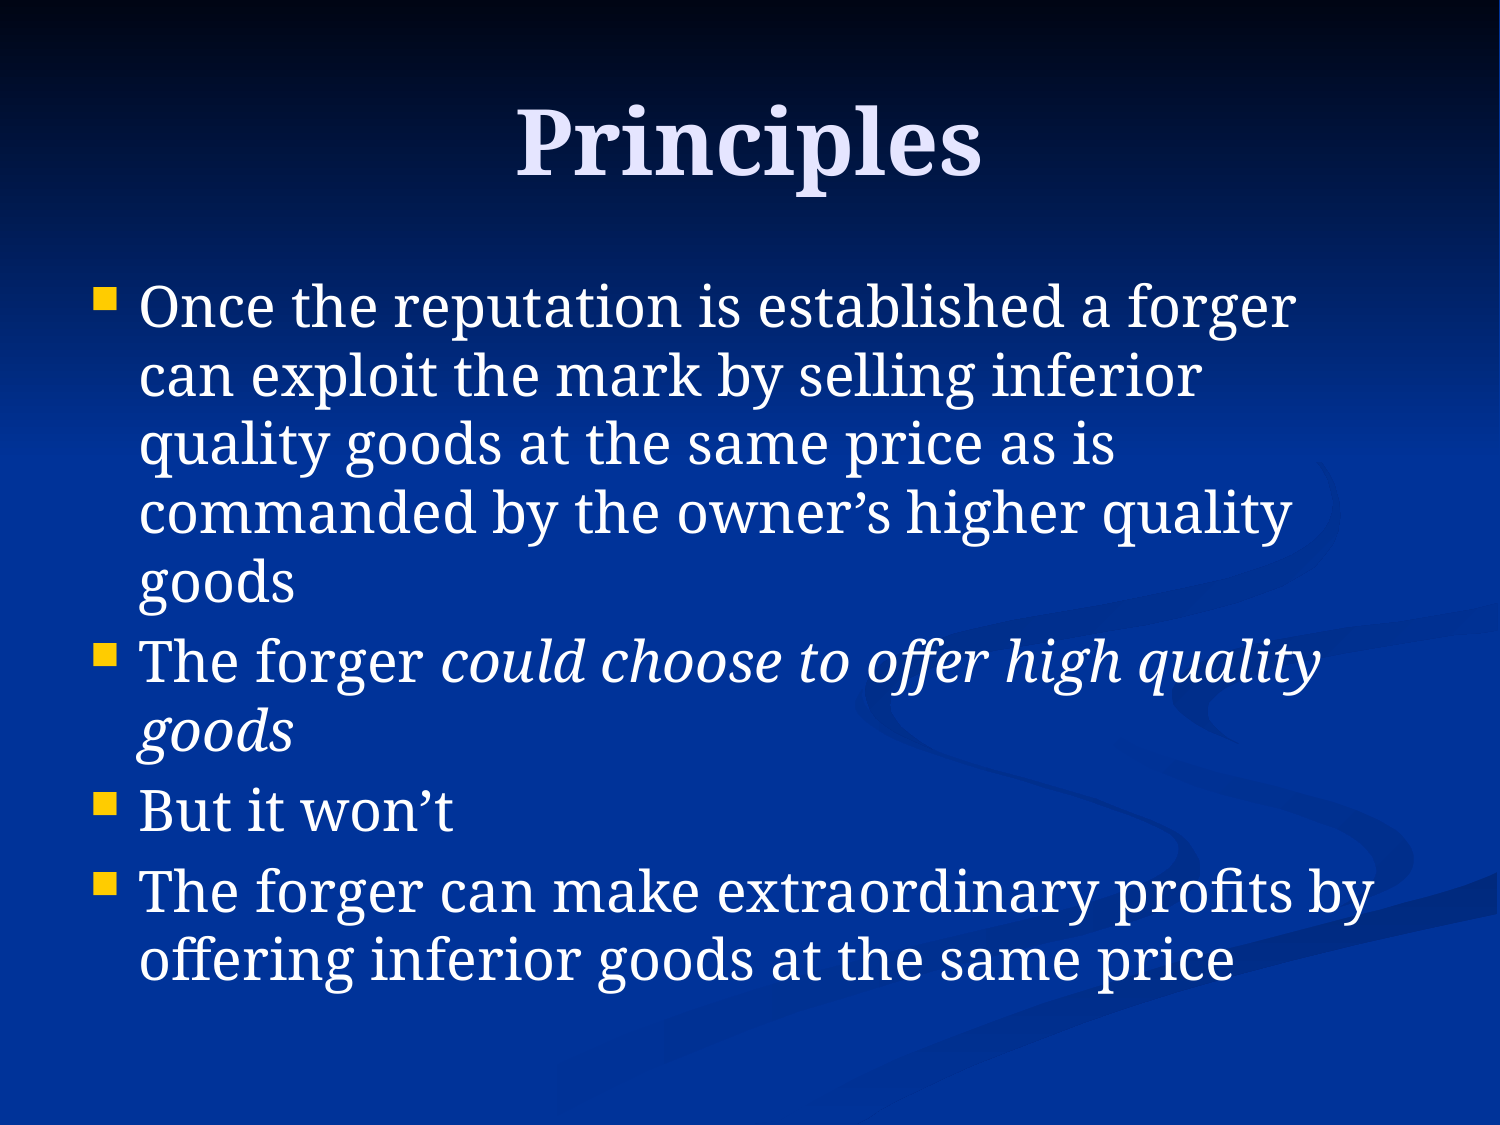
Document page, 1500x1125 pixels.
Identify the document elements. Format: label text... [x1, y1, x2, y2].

title Principles [74, 44, 1426, 233]
list Once the reputation is established a forger can exploit the mark by selling inferior quality goods at the same price as is commanded by the owner’s higher quality goods The forger could choose to offer high quality goods But it won’t The forger can make extraordinary profits by offering inferior goods at the same price [74, 262, 1426, 1006]
